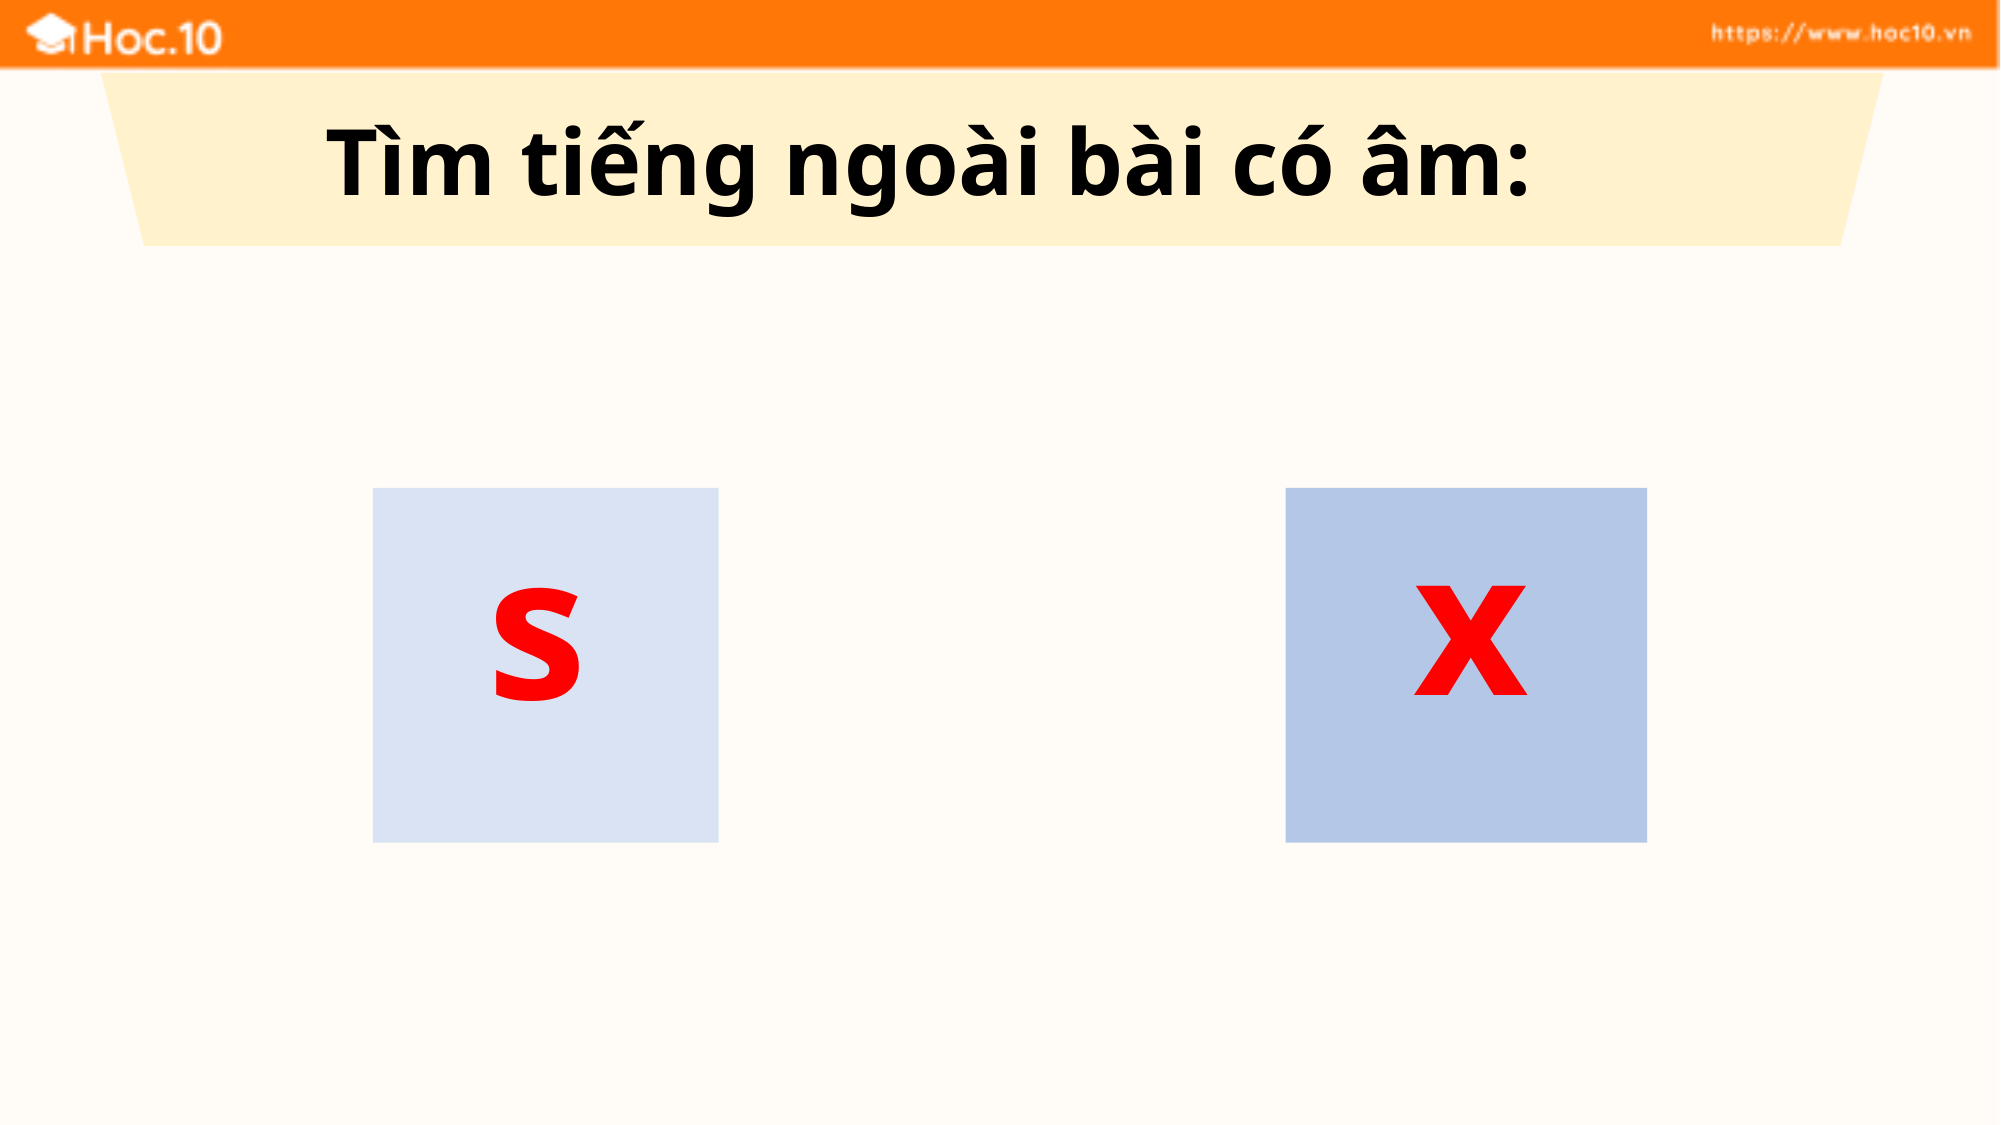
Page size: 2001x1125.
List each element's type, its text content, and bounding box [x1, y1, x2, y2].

text_box Tìm tiếng ngoài bài có âm: [310, 96, 1884, 221]
text_box [372, 487, 720, 844]
text_box s [473, 492, 896, 748]
text_box [1285, 487, 1648, 844]
text_box [99, 71, 1885, 247]
picture [0, 0, 2001, 1125]
text_box x [1398, 487, 1843, 743]
